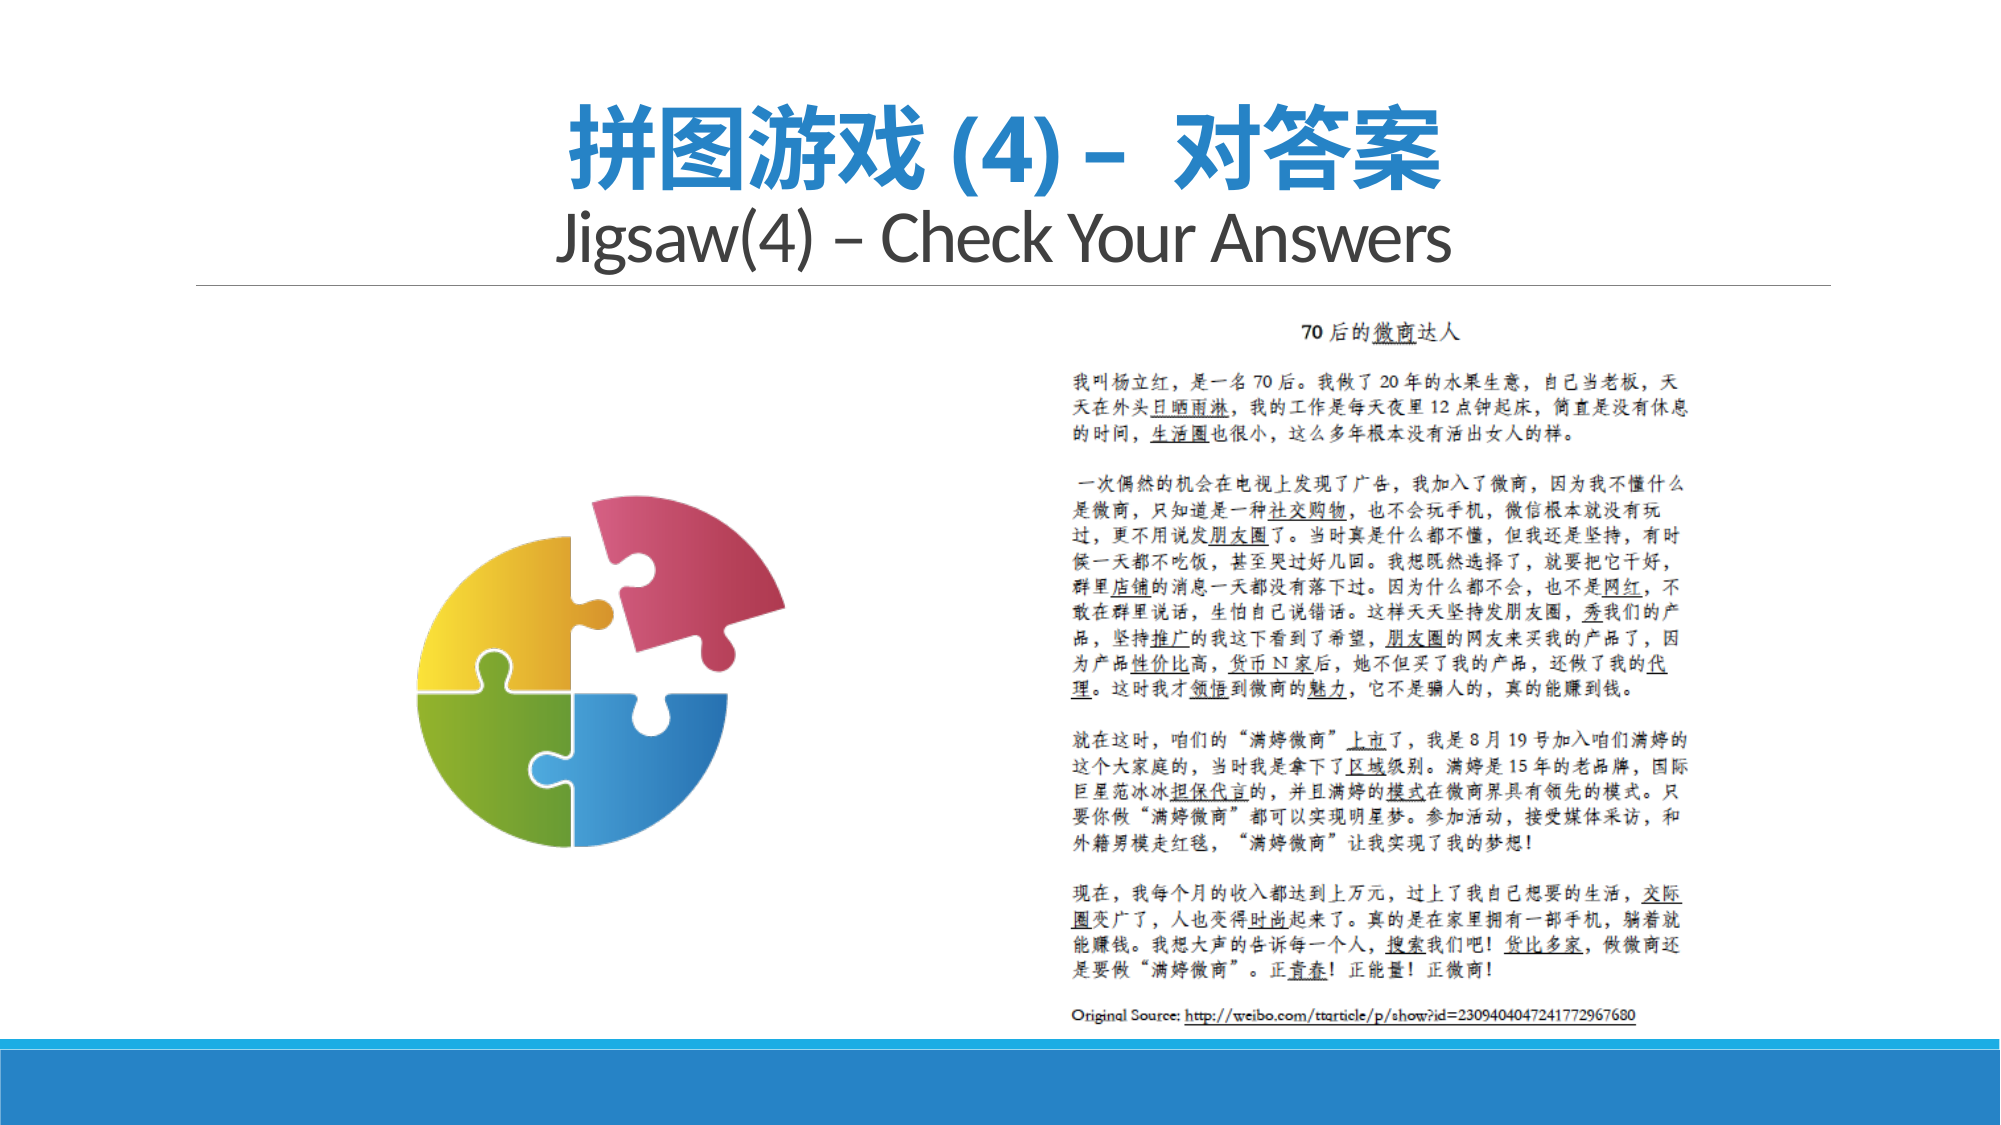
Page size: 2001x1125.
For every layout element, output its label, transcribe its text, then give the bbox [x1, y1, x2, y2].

title 拼图游戏(4) – 对答案 Jigsaw(4) – Check Your Answers [180, 47, 1830, 285]
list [1004, 312, 1743, 1033]
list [410, 481, 793, 864]
